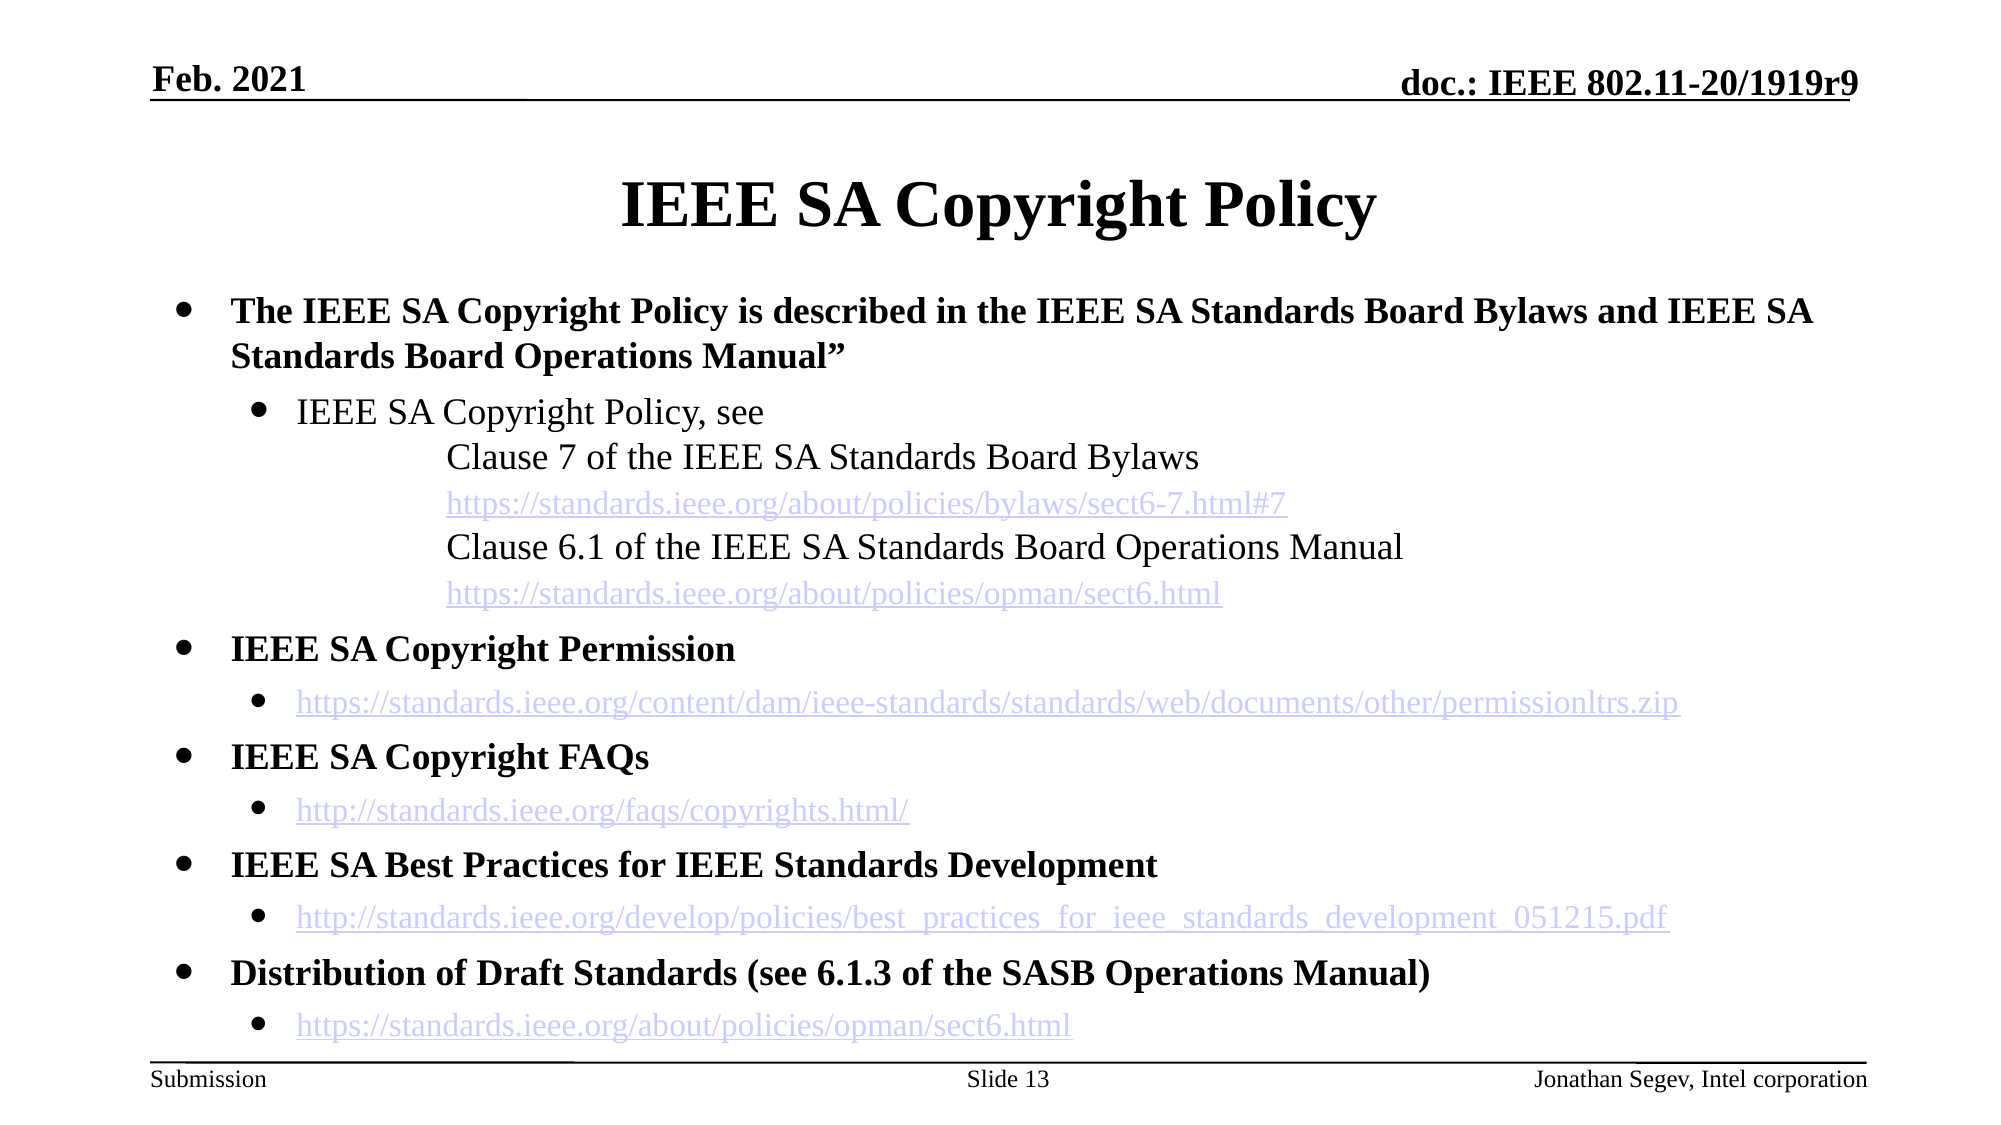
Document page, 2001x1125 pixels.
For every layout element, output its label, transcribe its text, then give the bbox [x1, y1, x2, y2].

list The IEEE SA Copyright Policy is described in the IEEE SA Standards Board Bylaws and IEEE SA Standards Board Operations Manual” IEEE SA Copyright Policy, see Clause 7 of the IEEE SA Standards Board Bylaws https://standards.ieee.org/about/policies/bylaws/sect6-7.html#7 Clause 6.1 of the IEEE SA Standards Board Operations Manual https://standards.ieee.org/about/policies/opman/sect6.html IEEE SA Copyright Permission https://standards.ieee.org/content/dam/ieee-standards/standards/web/documents/other/permissionltrs.zip IEEE SA Copyright FAQs http://standards.ieee.org/faqs/copyrights.html/ IEEE SA Best Practices for IEEE Standards Development http://standards.ieee.org/develop/policies/best_practices_for_ieee_standards_development_051215.pdf Distribution of Draft Standards (see 6.1.3 of the SASB Operations Manual) https://standards.ieee.org/about/policies/opman/sect6.html [149, 278, 1850, 1000]
slide_number Slide 13 [950, 1061, 1067, 1123]
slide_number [152, 54, 563, 100]
footer Jonathan Segev, Intel corporation [1171, 1061, 1869, 1093]
title IEEE SA Copyright Policy [149, 112, 1850, 278]
